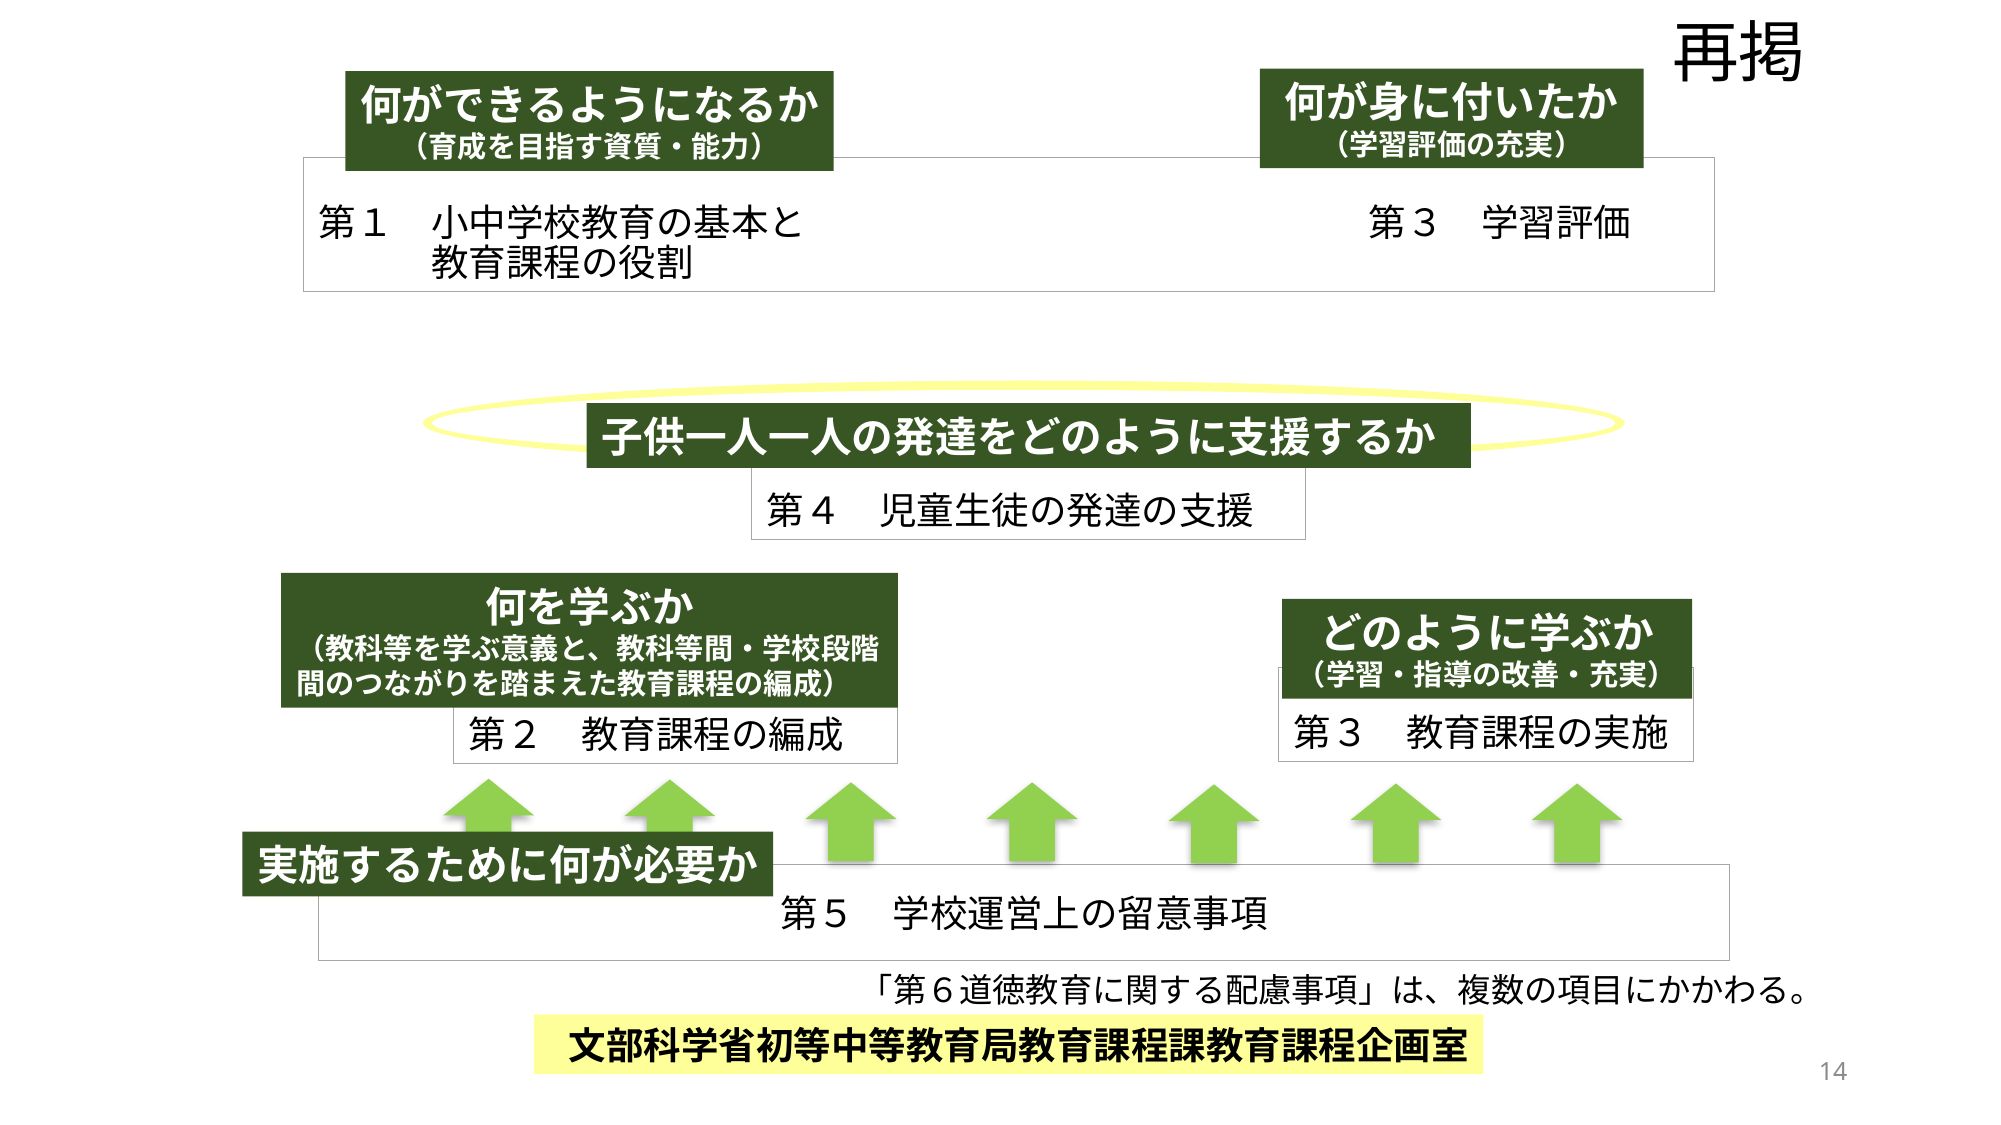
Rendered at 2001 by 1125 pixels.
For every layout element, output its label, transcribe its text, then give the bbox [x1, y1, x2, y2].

text_box 第１ 小中学校教育の基本と 第３ 学習評価 教育課程の役割 [303, 157, 1715, 292]
text_box 第５ 学校運営上の留意事項 [318, 864, 1730, 961]
text_box [805, 782, 897, 862]
text_box 第４ 児童生徒の発達の支援 [751, 468, 1306, 540]
text_box [1350, 783, 1442, 863]
text_box [422, 380, 1625, 453]
text_box どのように学ぶか （学習・指導の改善・充実） [1282, 598, 1693, 699]
slide_number 14 [1412, 1042, 1863, 1103]
text_box 文部科学省初等中等教育局教育課程課教育課程企画室 [533, 1014, 1484, 1075]
text_box 何ができるようになるか （育成を目指す資質・能力） [345, 71, 834, 171]
text_box 子供一人一人の発達をどのように支援するか [586, 403, 1471, 468]
text_box 何を学ぶか （教科等を学ぶ意義と、教科等間・学校段階間のつながりを踏まえた教育課程の編成） [281, 572, 898, 708]
text_box 第３ 教育課程の実施 [1278, 667, 1694, 762]
text_box 第２ 教育課程の編成 [453, 708, 898, 764]
text_box 何が身に付いたか （学習評価の充実） [1259, 68, 1644, 169]
text_box [624, 779, 716, 831]
text_box [986, 782, 1078, 862]
text_box [442, 778, 535, 831]
text_box [1531, 783, 1623, 863]
text_box 実施するために何が必要か [242, 831, 774, 897]
text_box 再掲 [1657, 2, 1824, 98]
text_box [1168, 784, 1260, 864]
text_box 「第６道徳教育に関する配慮事項」は、複数の項目にかかわる。 [845, 962, 1863, 1017]
